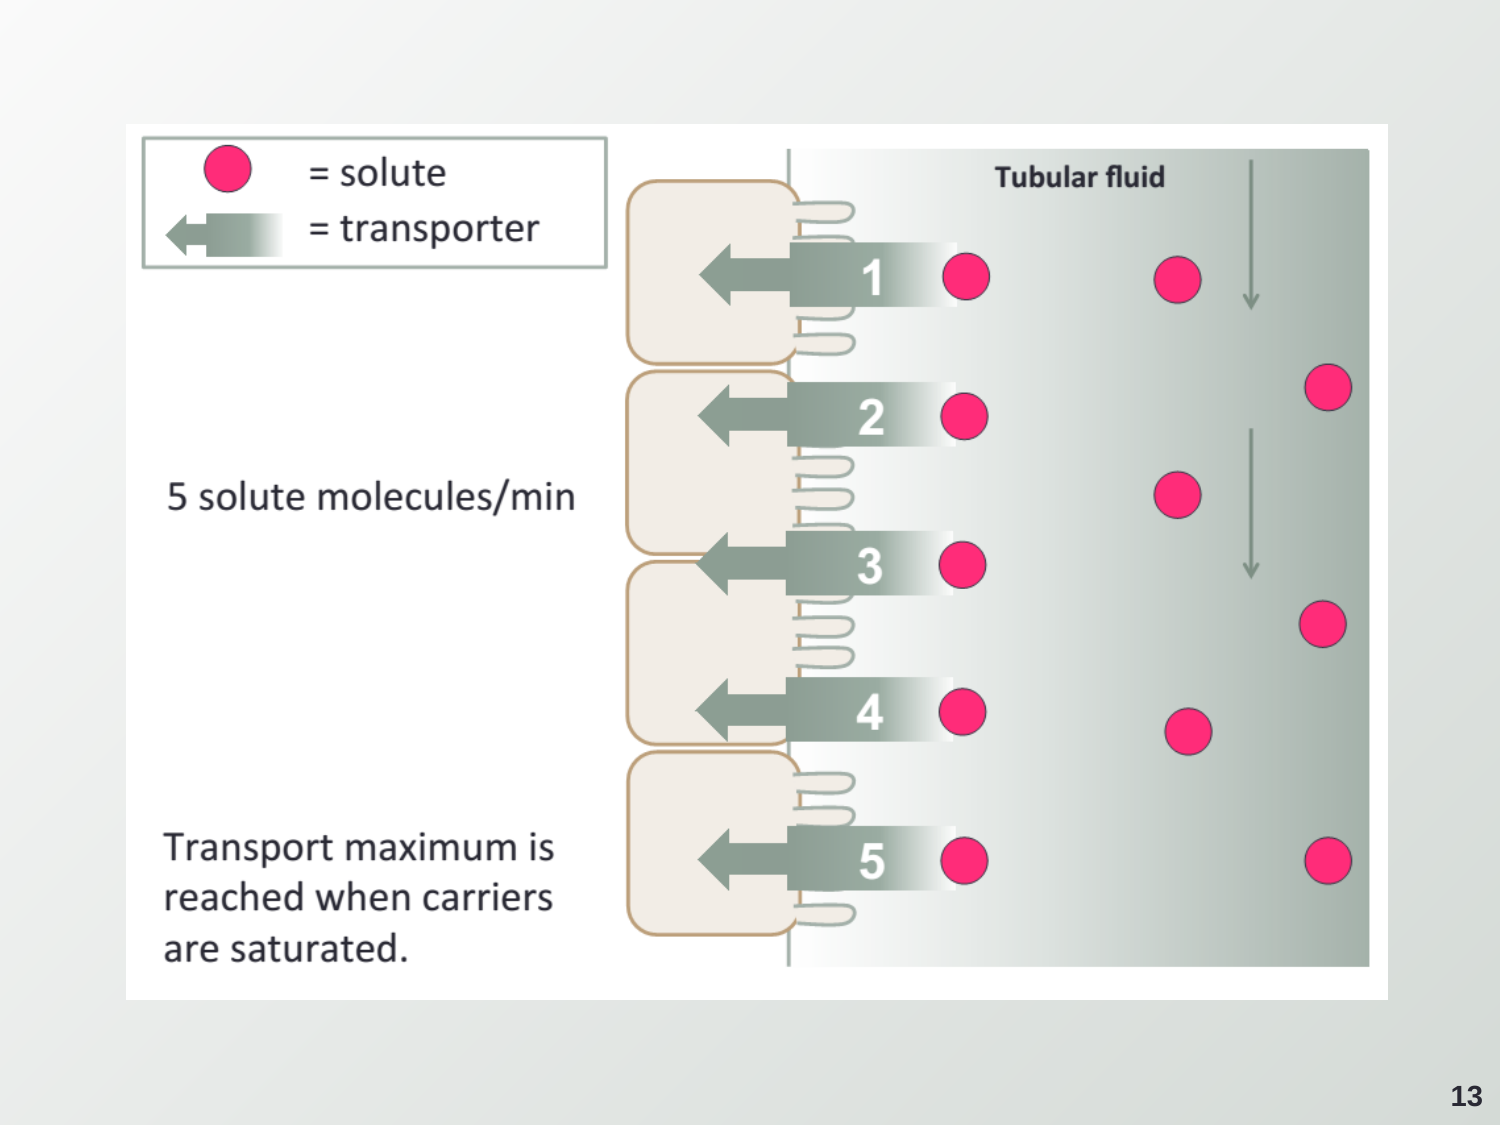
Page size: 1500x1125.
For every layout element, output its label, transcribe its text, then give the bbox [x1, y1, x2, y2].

picture [126, 124, 1388, 1001]
slide_number 13 [1423, 1067, 1499, 1122]
